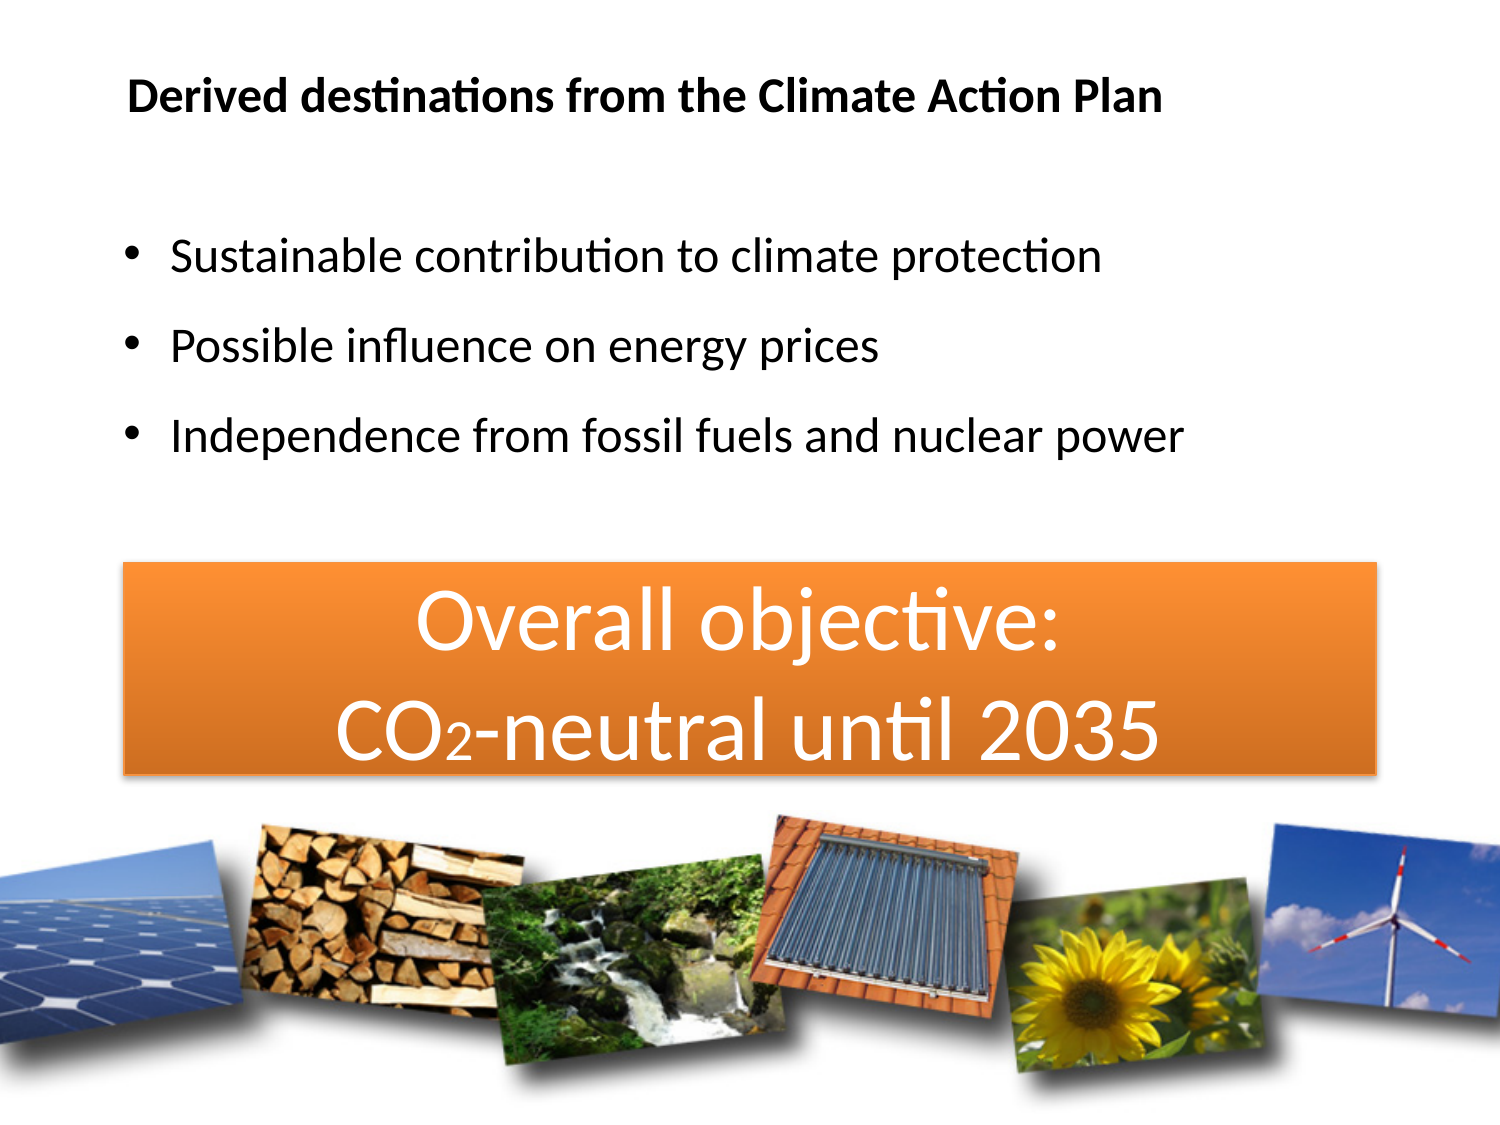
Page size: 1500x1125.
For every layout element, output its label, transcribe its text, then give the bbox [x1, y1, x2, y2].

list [0, 810, 1500, 1125]
text_box Overall objective: CO2-neutral until 2035 [123, 562, 1377, 776]
list Sustainable contribution to climate protection Possible influence on energy prices Independence from fossil fuels and nuclear power [105, 184, 1397, 761]
title Derived destinations from the Climate Action Plan [112, 54, 1447, 205]
